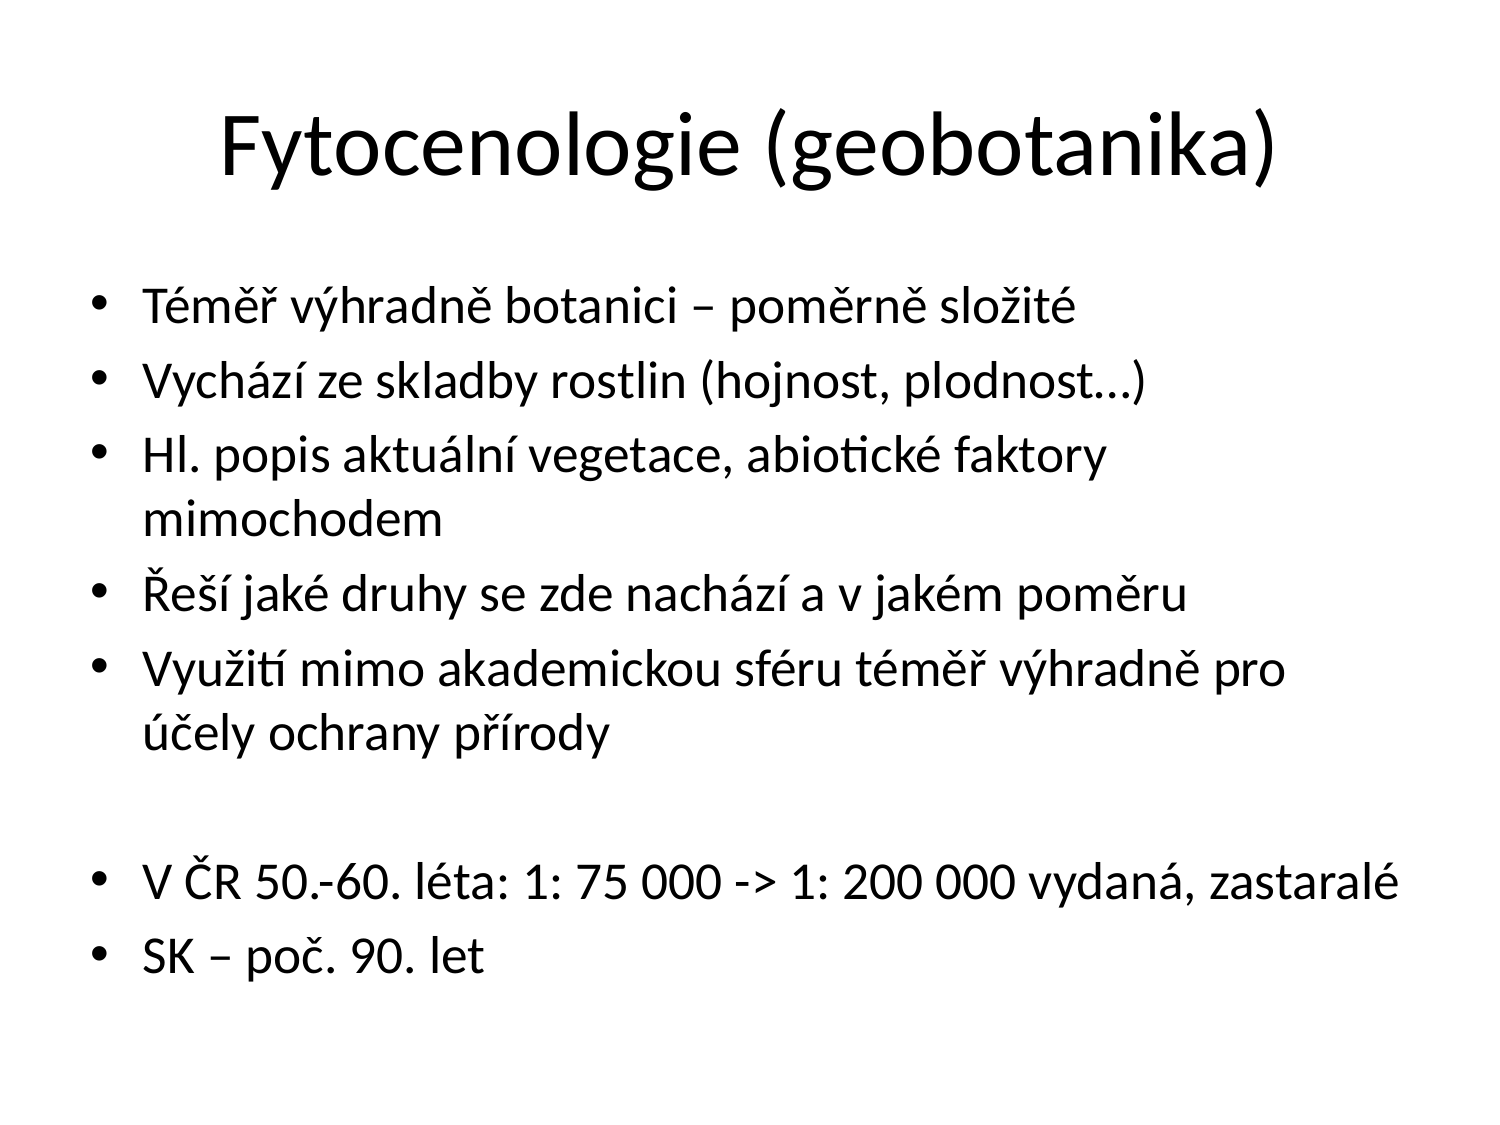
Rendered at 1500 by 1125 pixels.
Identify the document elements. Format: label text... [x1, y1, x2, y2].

title Fytocenologie (geobotanika) [75, 45, 1425, 233]
list Téměř výhradně botanici – poměrně složité Vychází ze skladby rostlin (hojnost, plodnost…) Hl. popis aktuální vegetace, abiotické faktory mimochodem Řeší jaké druhy se zde nachází a v jakém poměru Využití mimo akademickou sféru téměř výhradně pro účely ochrany přírody V ČR 50.-60. léta: 1: 75 000 -> 1: 200 000 vydaná, zastaralé SK – poč. 90. let [75, 262, 1425, 1005]
